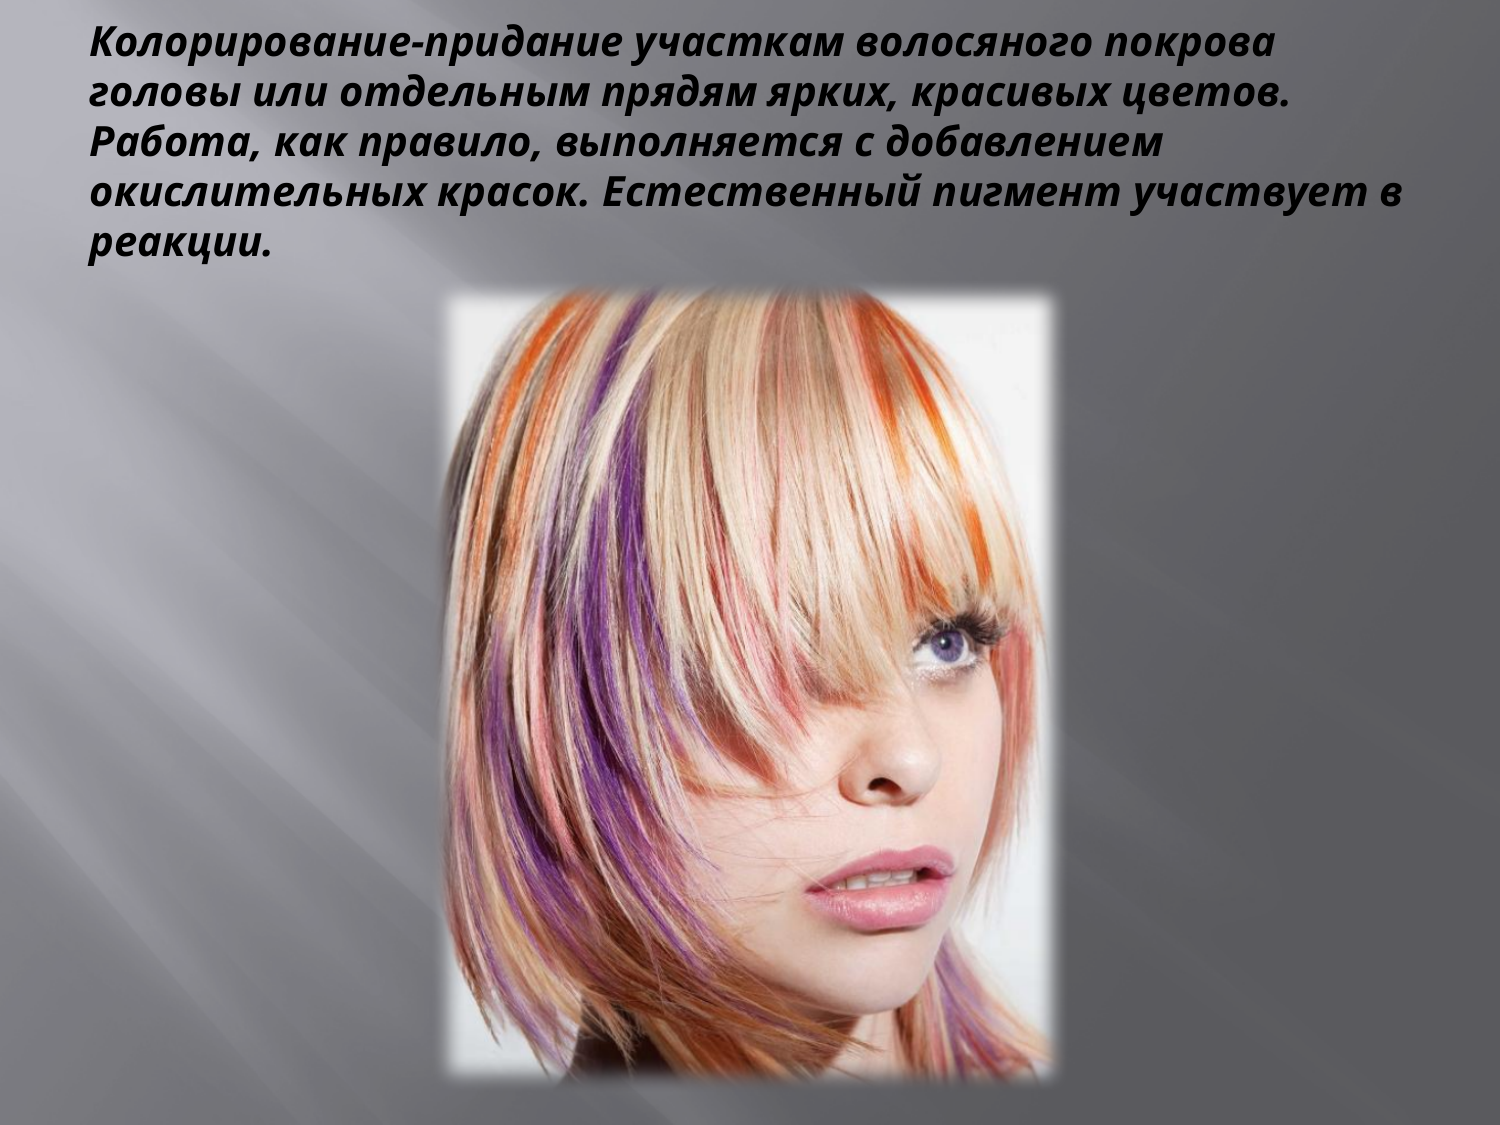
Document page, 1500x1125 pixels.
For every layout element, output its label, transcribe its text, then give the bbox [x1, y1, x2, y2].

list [430, 278, 1070, 1095]
title Колорирование-придание участкам волосяного покрова головы или отдельным прядям ярких, красивых цветов. Работа, как правило, выполняется с добавлением окислительных красок. Естественный пигмент участвует в реакции. [75, 0, 1425, 279]
